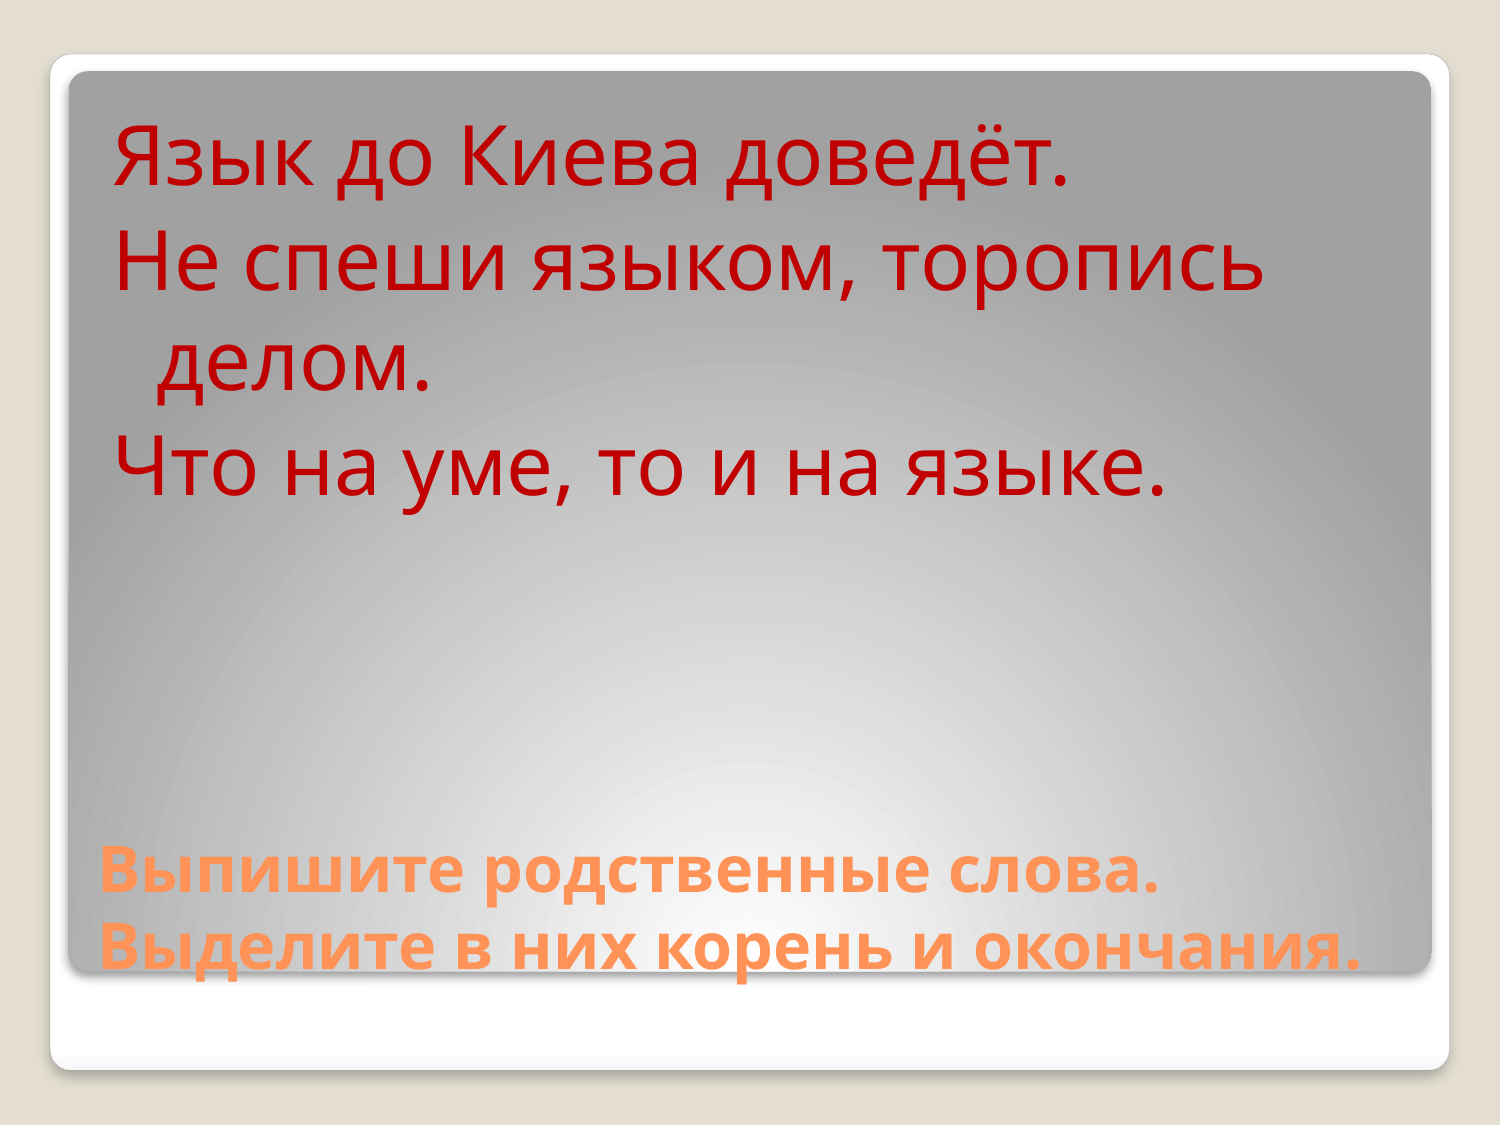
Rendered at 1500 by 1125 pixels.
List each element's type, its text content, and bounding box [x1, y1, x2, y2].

title Выпишите родственные слова. Выделите в них корень и окончания. [82, 817, 1425, 990]
list Язык до Киева доведёт. Не спеши языком, торопись делом. Что на уме, то и на языке. [82, 86, 1425, 774]
